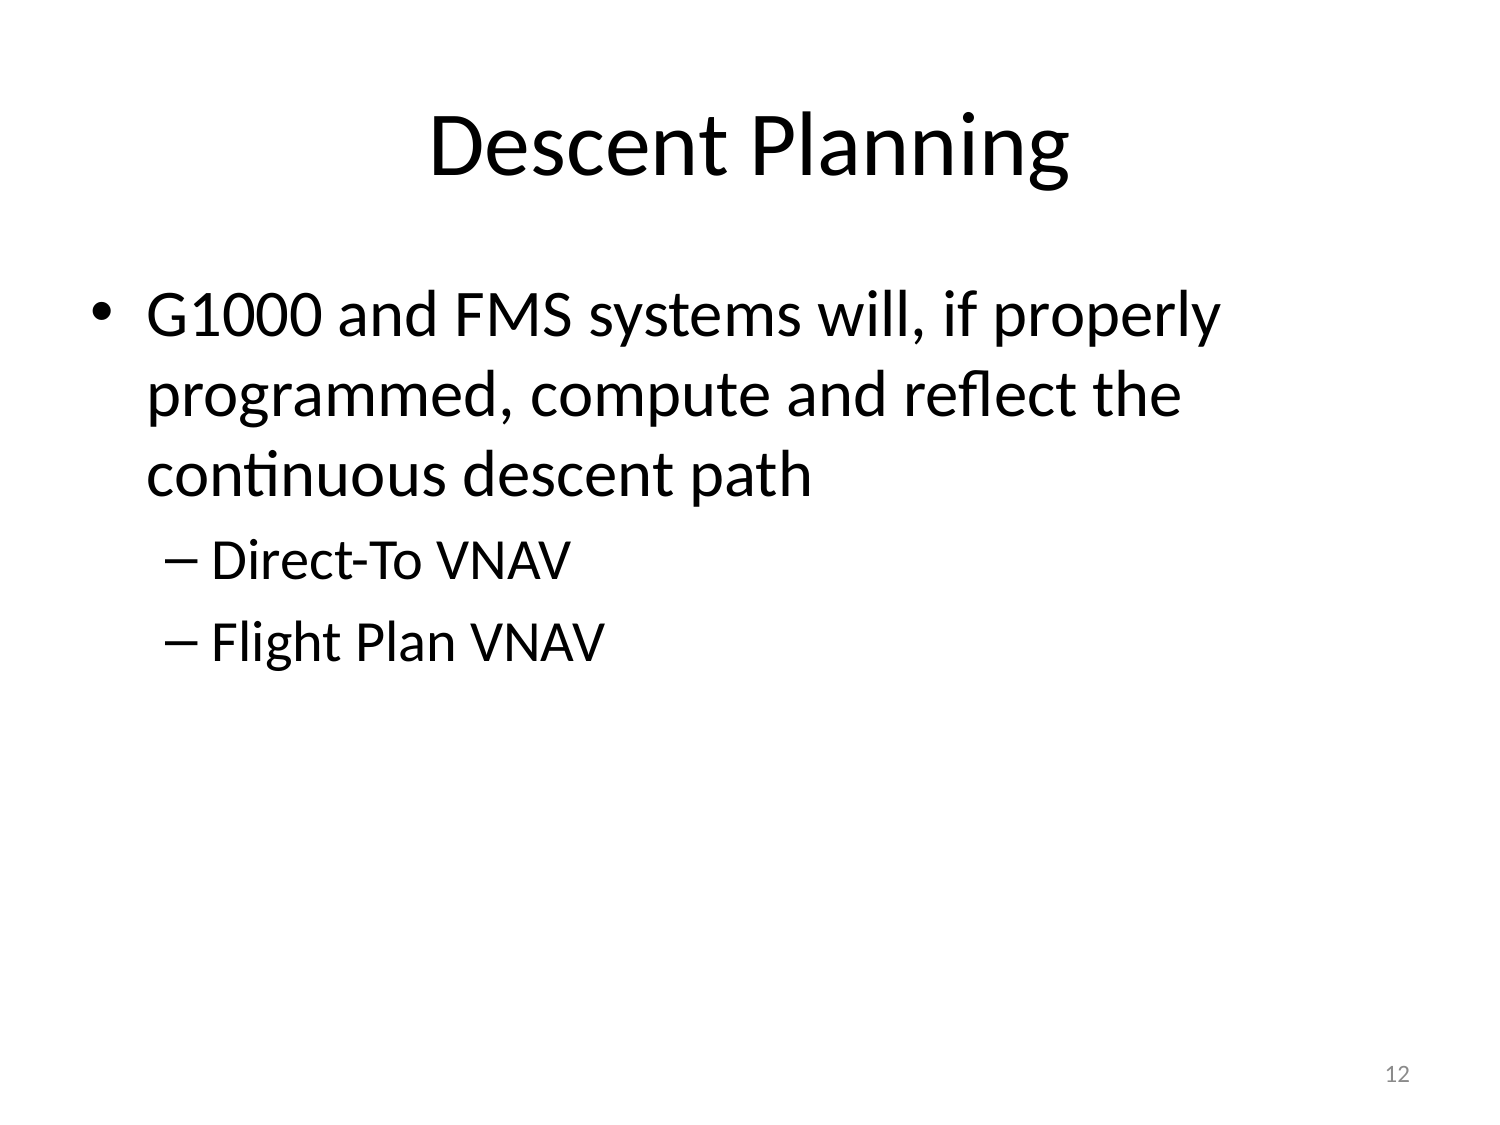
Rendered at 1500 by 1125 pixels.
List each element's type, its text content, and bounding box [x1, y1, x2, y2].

title Descent Planning [75, 45, 1425, 233]
slide_number 12 [1074, 1042, 1425, 1103]
list G1000 and FMS systems will, if properly programmed, compute and reflect the continuous descent path Direct-To VNAV Flight Plan VNAV [75, 262, 1425, 1005]
